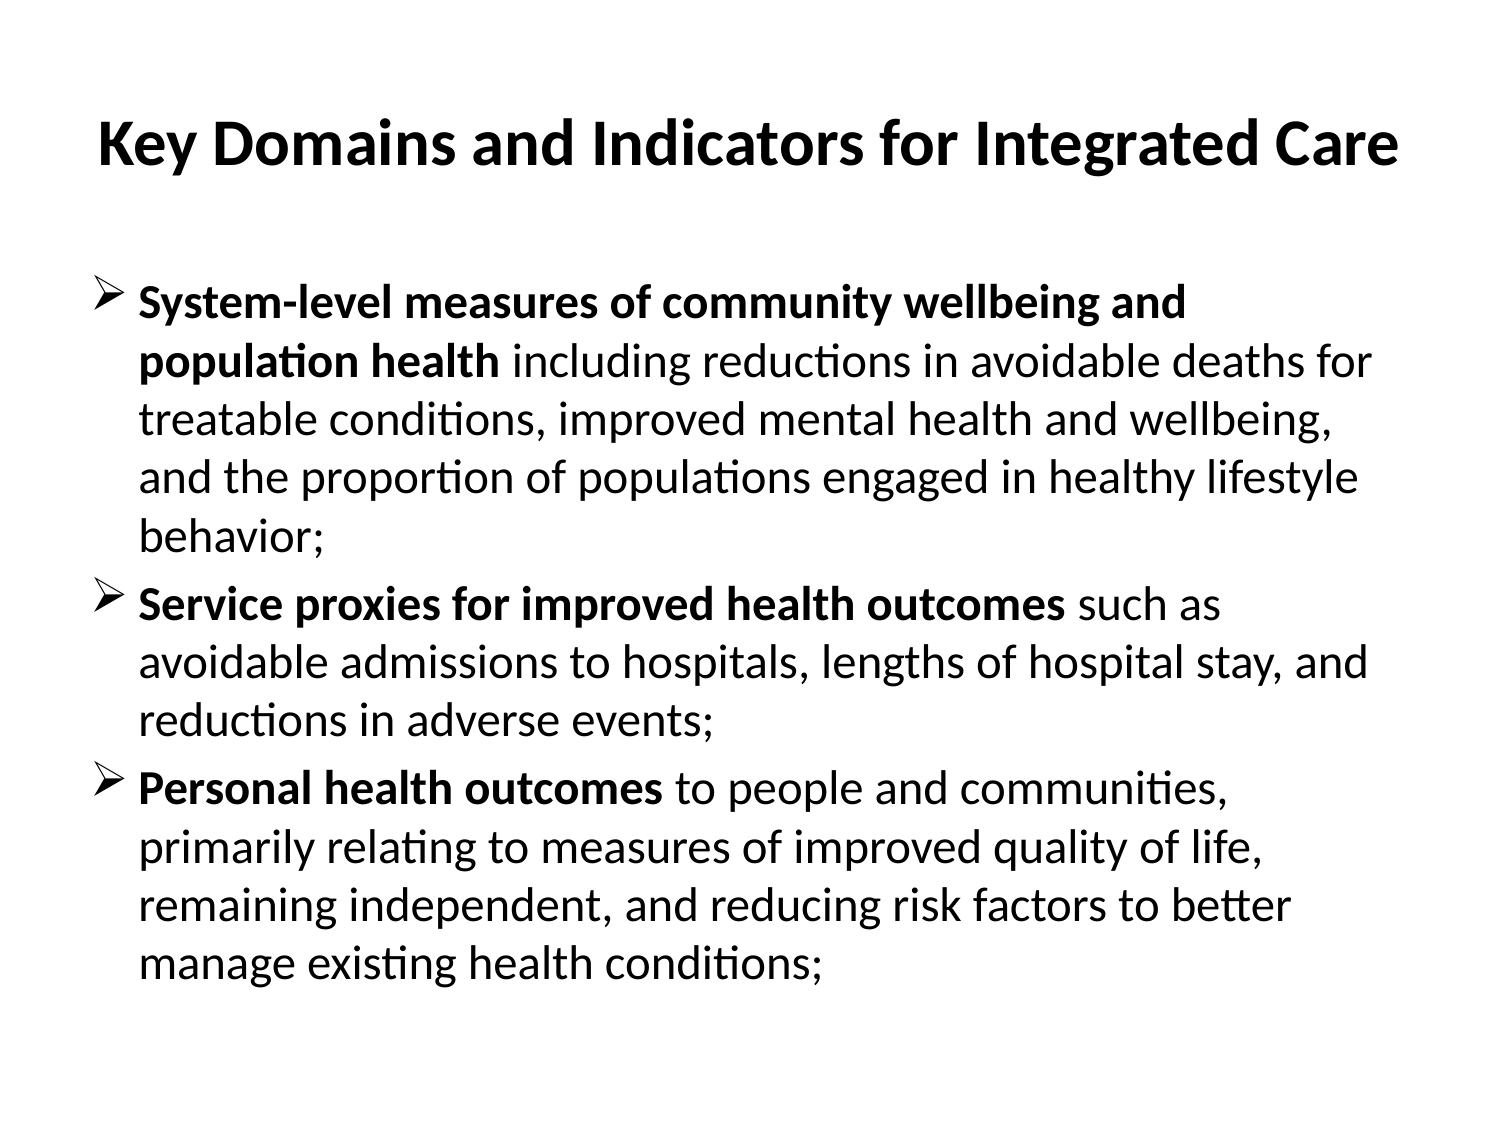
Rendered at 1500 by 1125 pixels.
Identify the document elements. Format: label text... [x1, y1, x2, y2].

list System-level measures of community wellbeing and population health including reductions in avoidable deaths for treatable conditions, improved mental health and wellbeing, and the proportion of populations engaged in healthy lifestyle behavior; Service proxies for improved health outcomes such as avoidable admissions to hospitals, lengths of hospital stay, and reductions in adverse events; Personal health outcomes to people and communities, primarily relating to measures of improved quality of life, remaining independent, and reducing risk factors to better manage existing health conditions; [75, 262, 1425, 1005]
title Key Domains and Indicators for Integrated Care [75, 45, 1425, 233]
